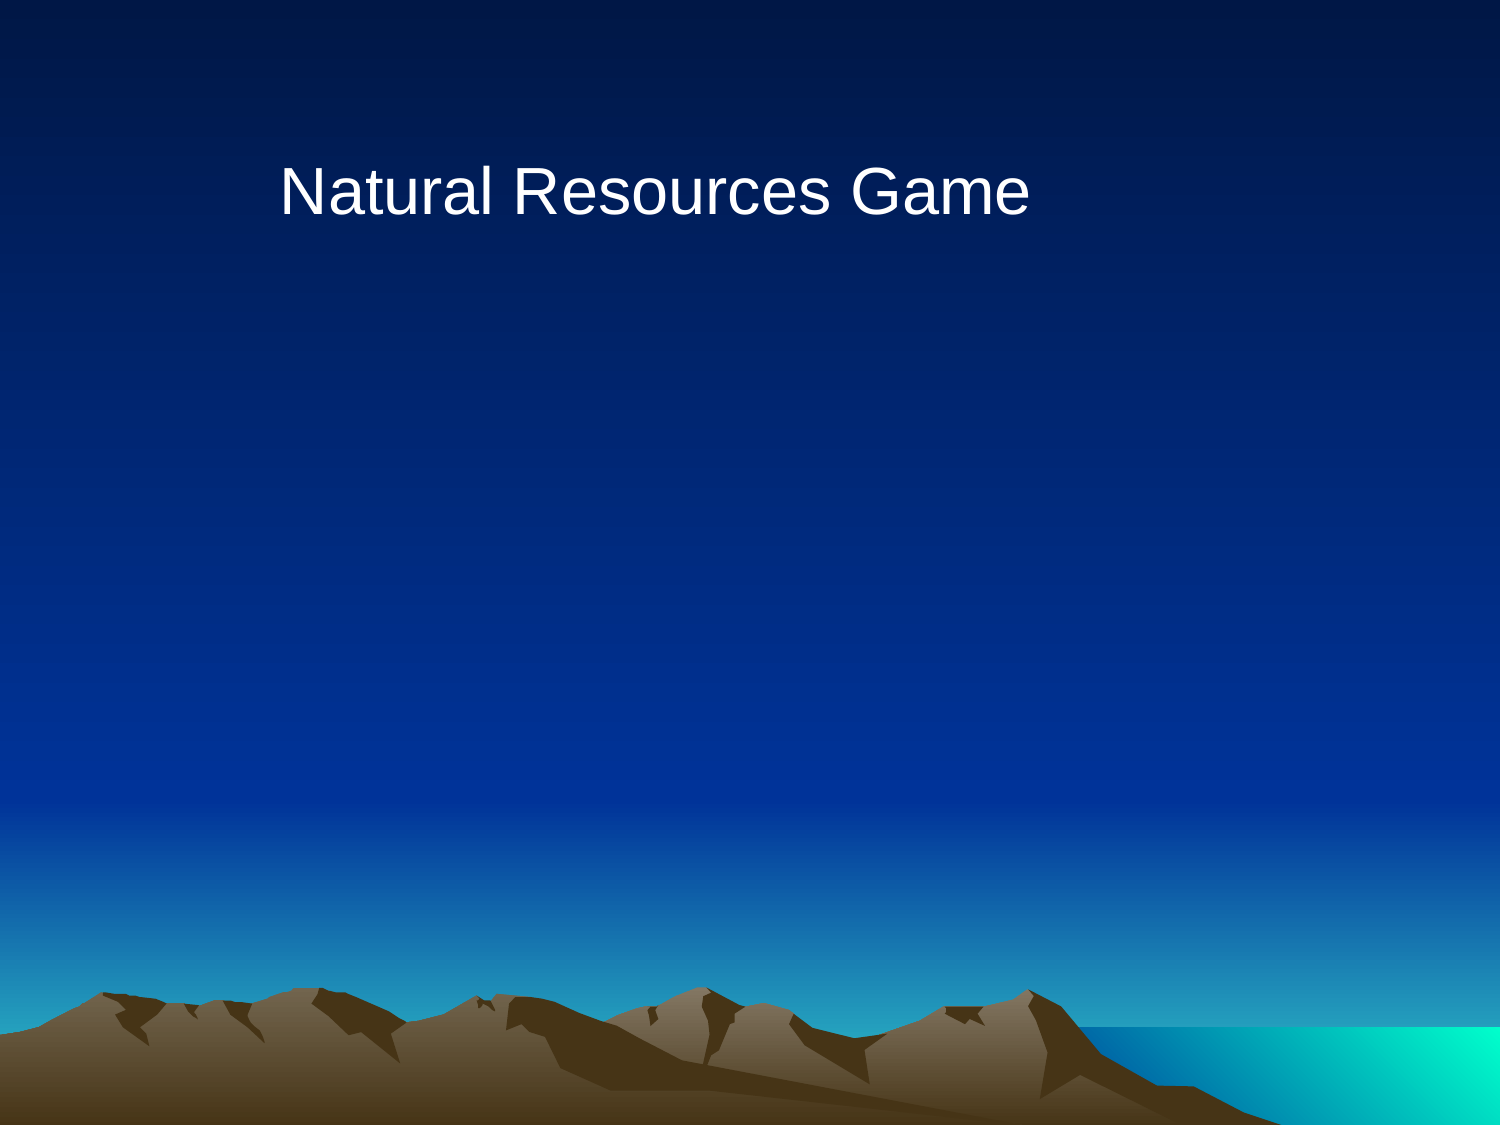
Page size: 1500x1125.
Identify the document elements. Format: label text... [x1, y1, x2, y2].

title Natural Resources Game [0, 112, 1313, 263]
